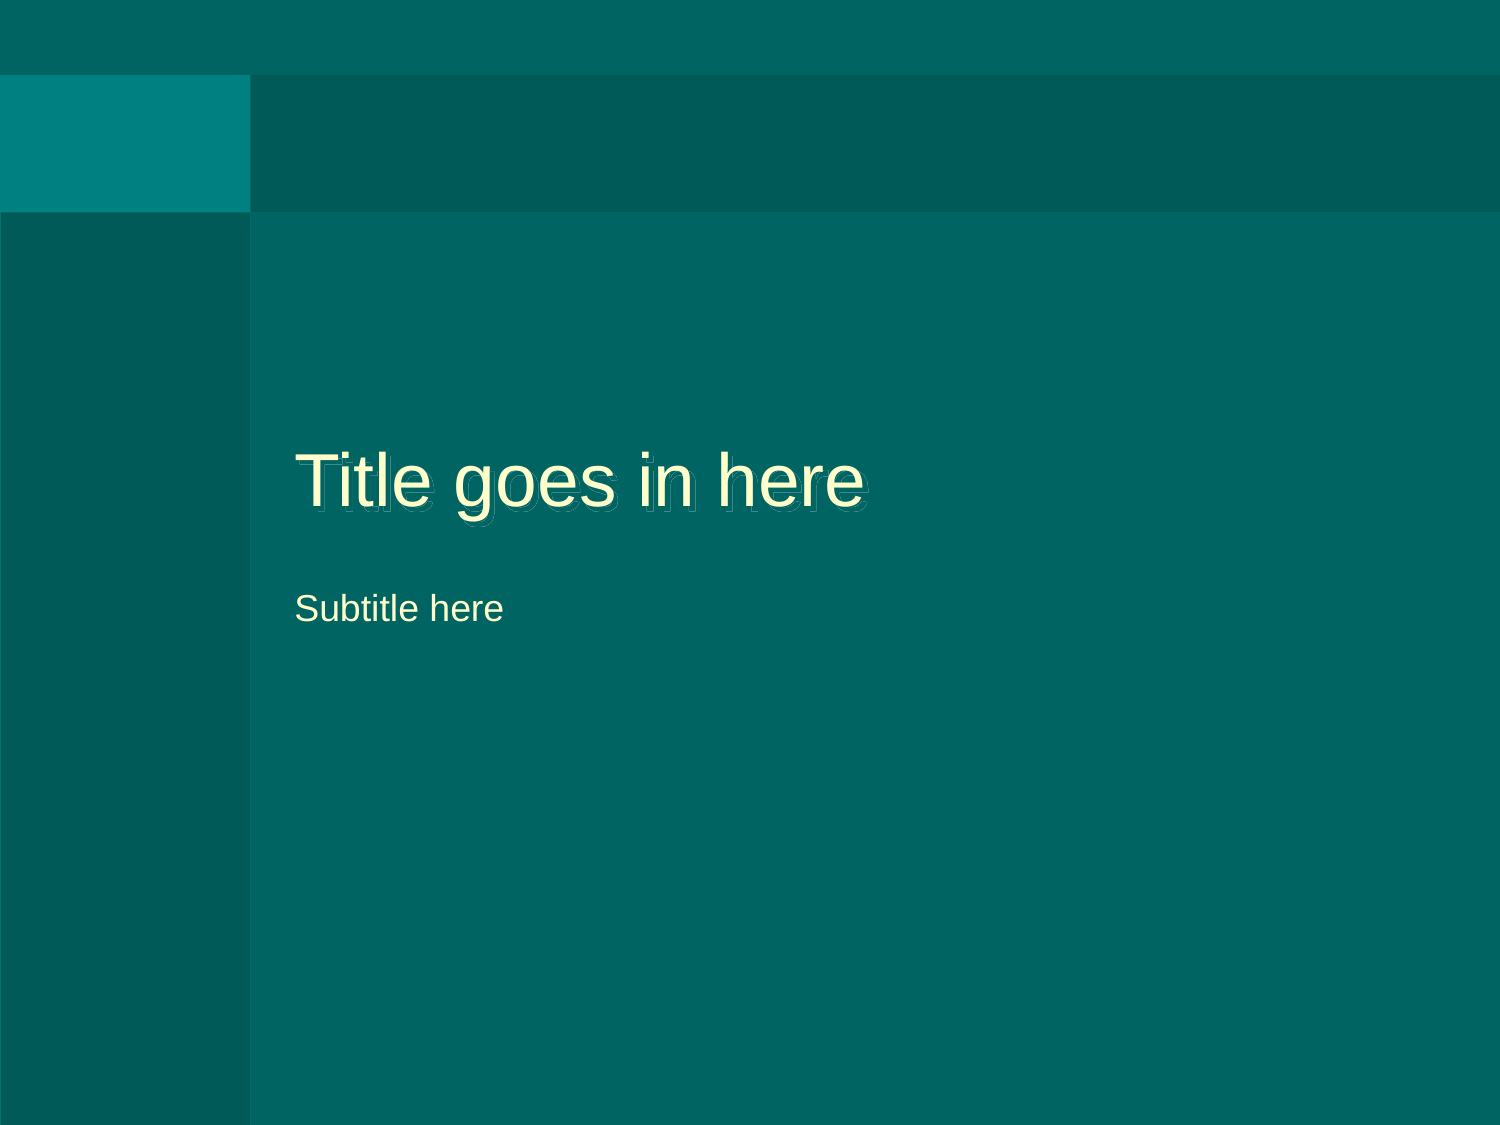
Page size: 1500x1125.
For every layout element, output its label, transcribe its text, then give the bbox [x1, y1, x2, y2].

title Title goes in here [279, 385, 1430, 569]
subtitle Subtitle here [279, 576, 1430, 752]
